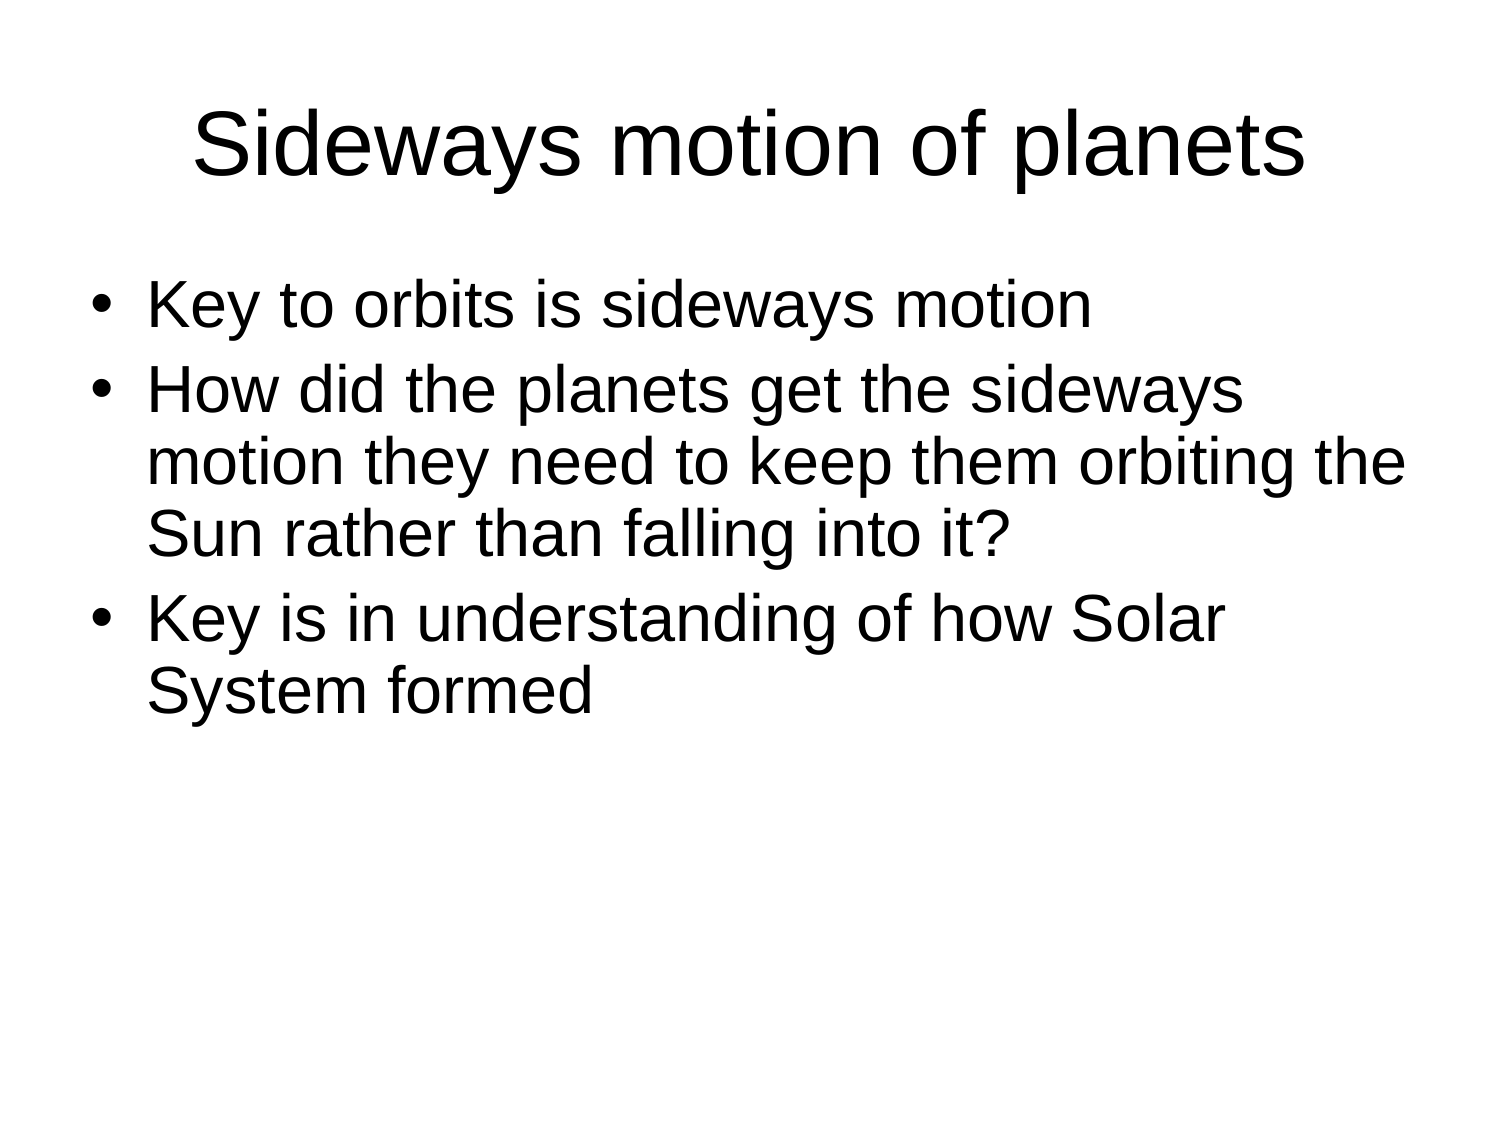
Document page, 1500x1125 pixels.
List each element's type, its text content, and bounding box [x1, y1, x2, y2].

title Sideways motion of planets [75, 45, 1425, 233]
list Key to orbits is sideways motion How did the planets get the sideways motion they need to keep them orbiting the Sun rather than falling into it? Key is in understanding of how Solar System formed [75, 262, 1425, 1005]
